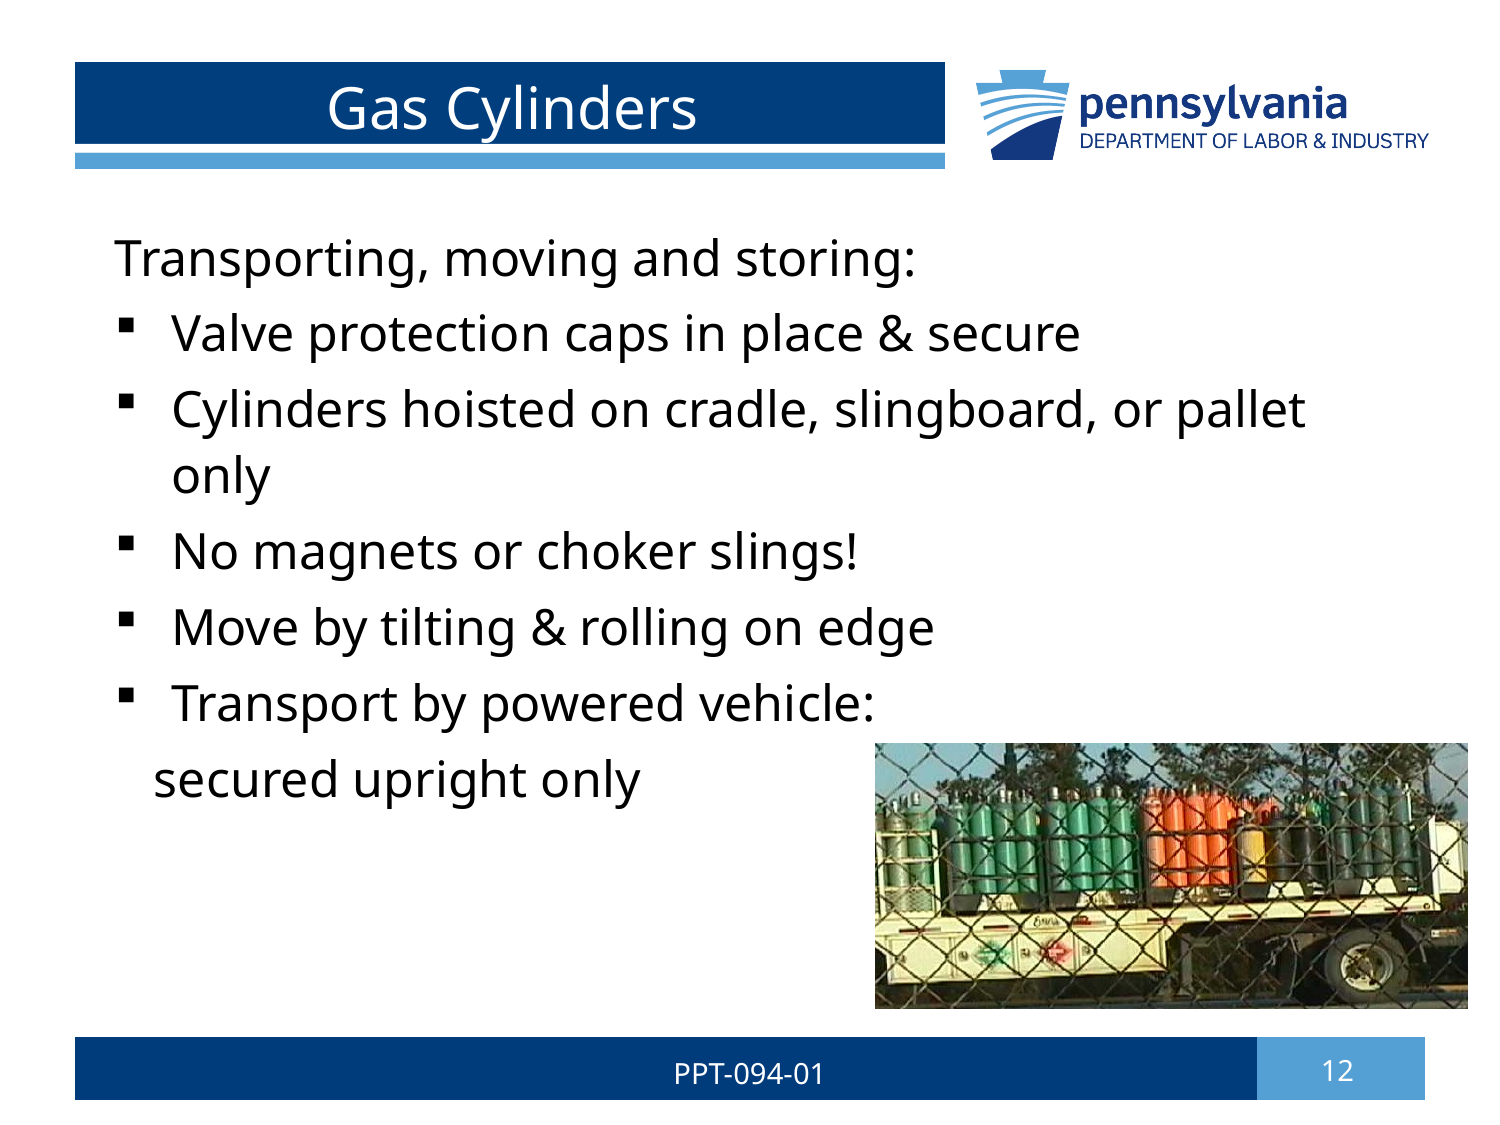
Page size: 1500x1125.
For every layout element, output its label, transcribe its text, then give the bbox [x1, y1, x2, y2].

title Gas Cylinders [75, 62, 950, 150]
picture [75, 62, 1429, 169]
slide_number 12 [1250, 1042, 1425, 1103]
footer PPT-094-01 [512, 1042, 988, 1103]
subtitle Transporting, moving and storing: Valve protection caps in place & secure Cylinders hoisted on cradle, slingboard, or pallet only No magnets or choker slings! Move by tilting & rolling on edge Transport by powered vehicle: secured upright only [99, 212, 1400, 1000]
picture [75, 1037, 1425, 1100]
picture [874, 743, 1470, 1011]
